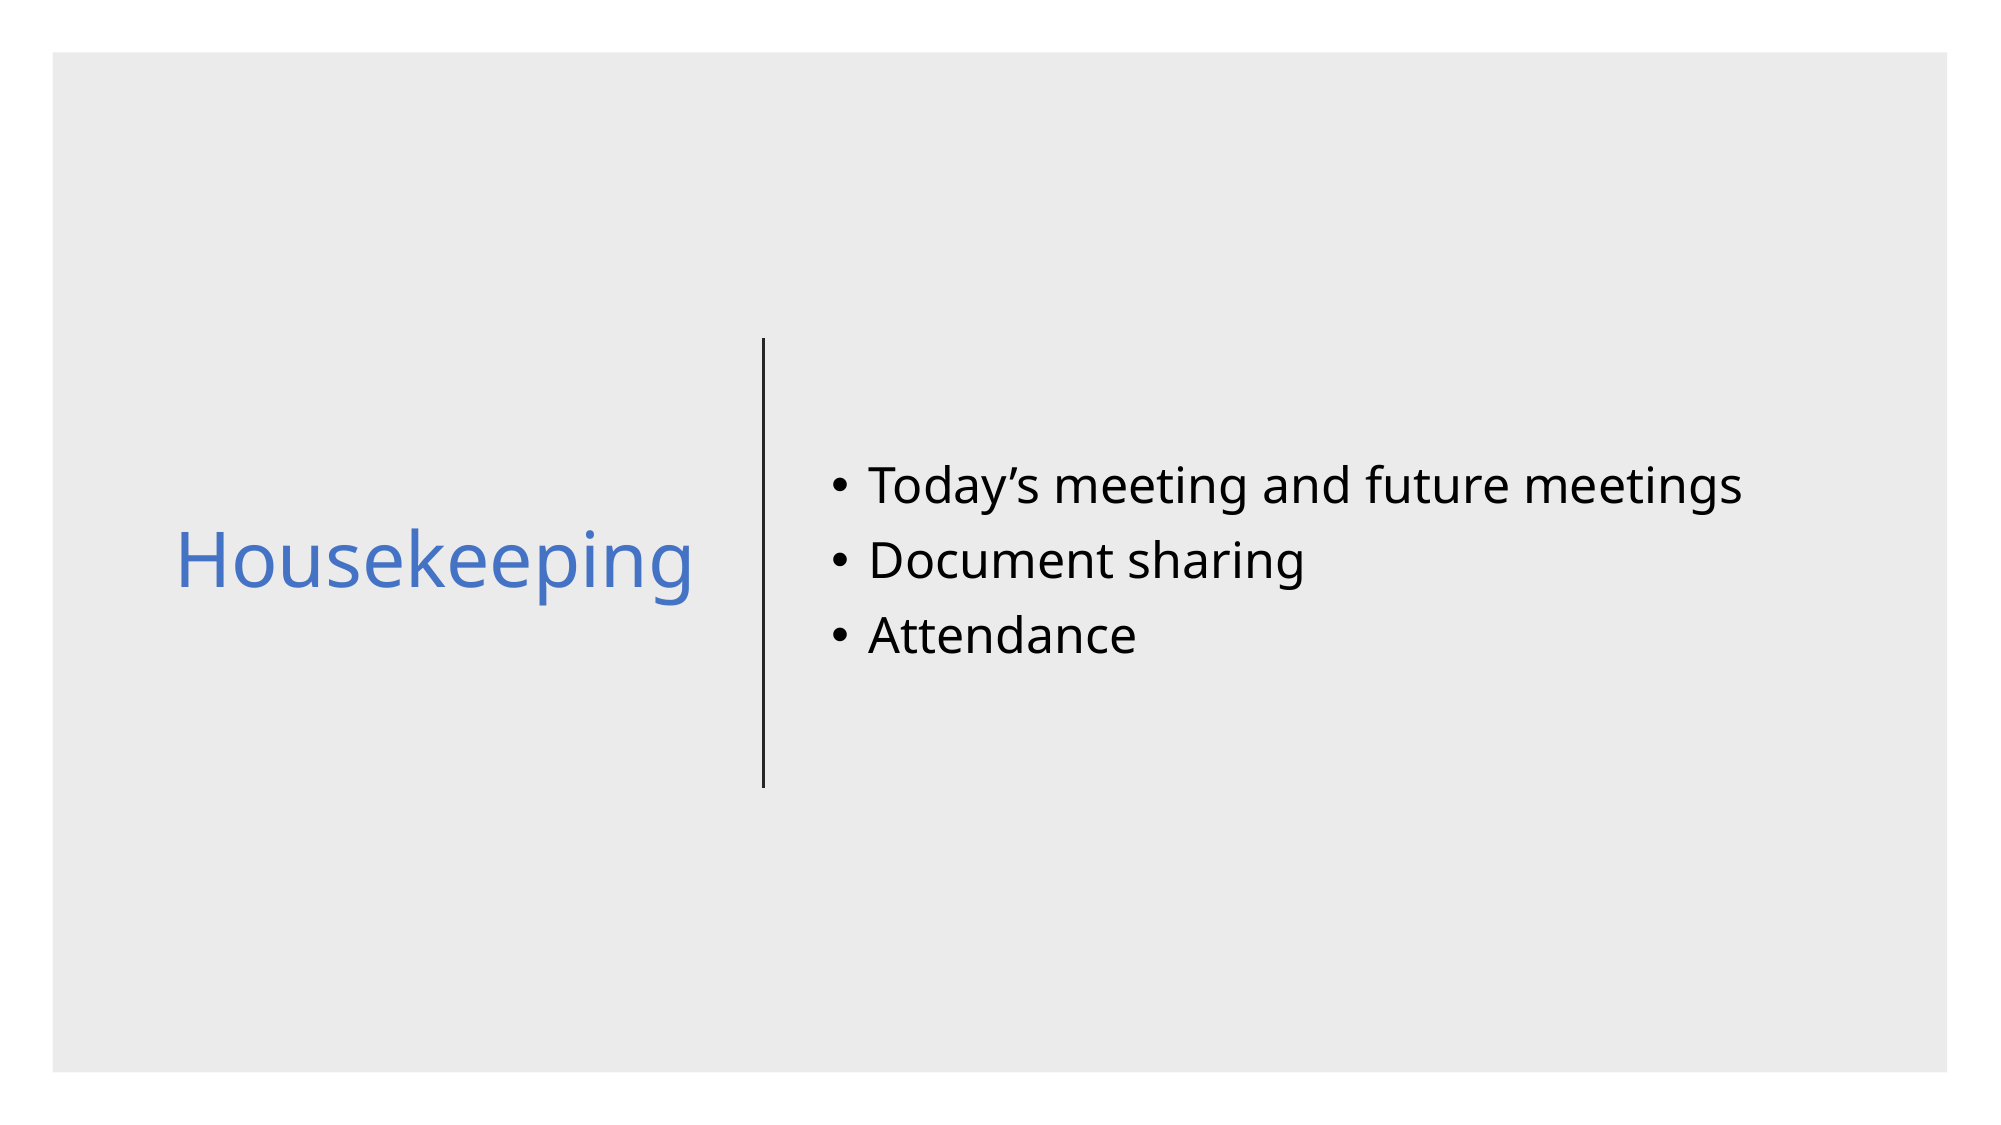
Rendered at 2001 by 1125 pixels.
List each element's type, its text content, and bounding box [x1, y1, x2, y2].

title Housekeeping [137, 158, 711, 967]
text_box [52, 51, 1948, 1073]
list Today’s meeting and future meetings Document sharing Attendance [816, 158, 1863, 967]
